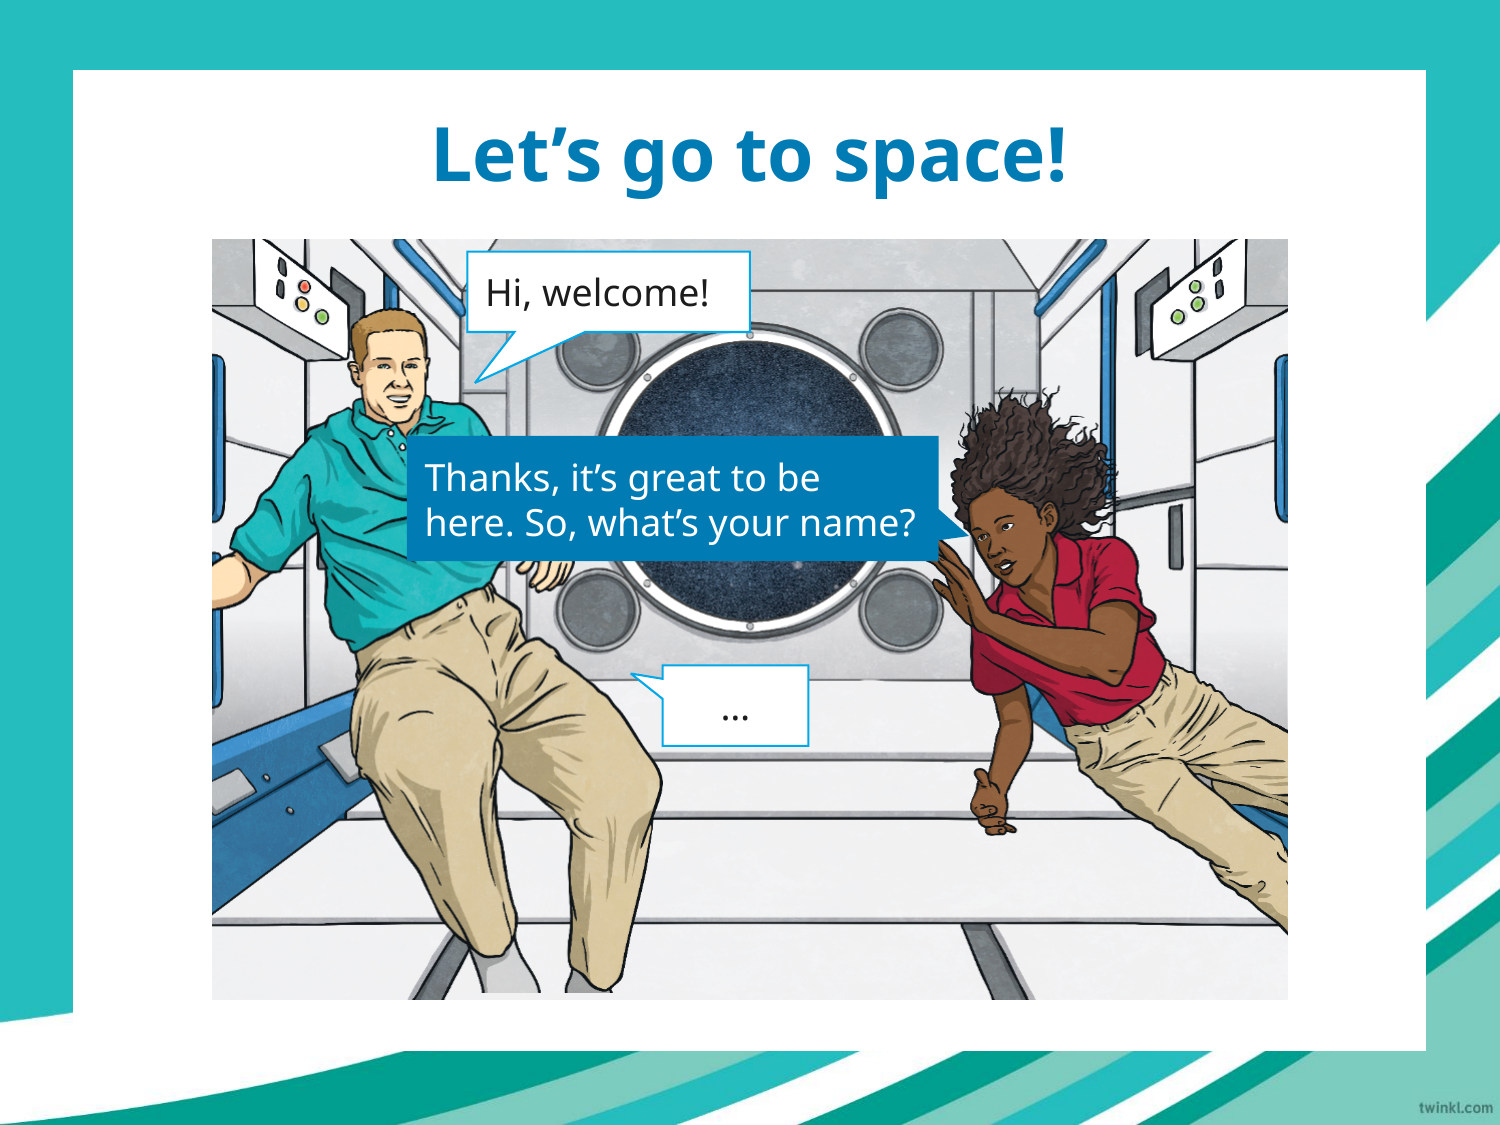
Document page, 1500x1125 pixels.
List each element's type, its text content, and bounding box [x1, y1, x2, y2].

title Let’s go to space! [73, 74, 1426, 241]
picture [0, 0, 1500, 1125]
